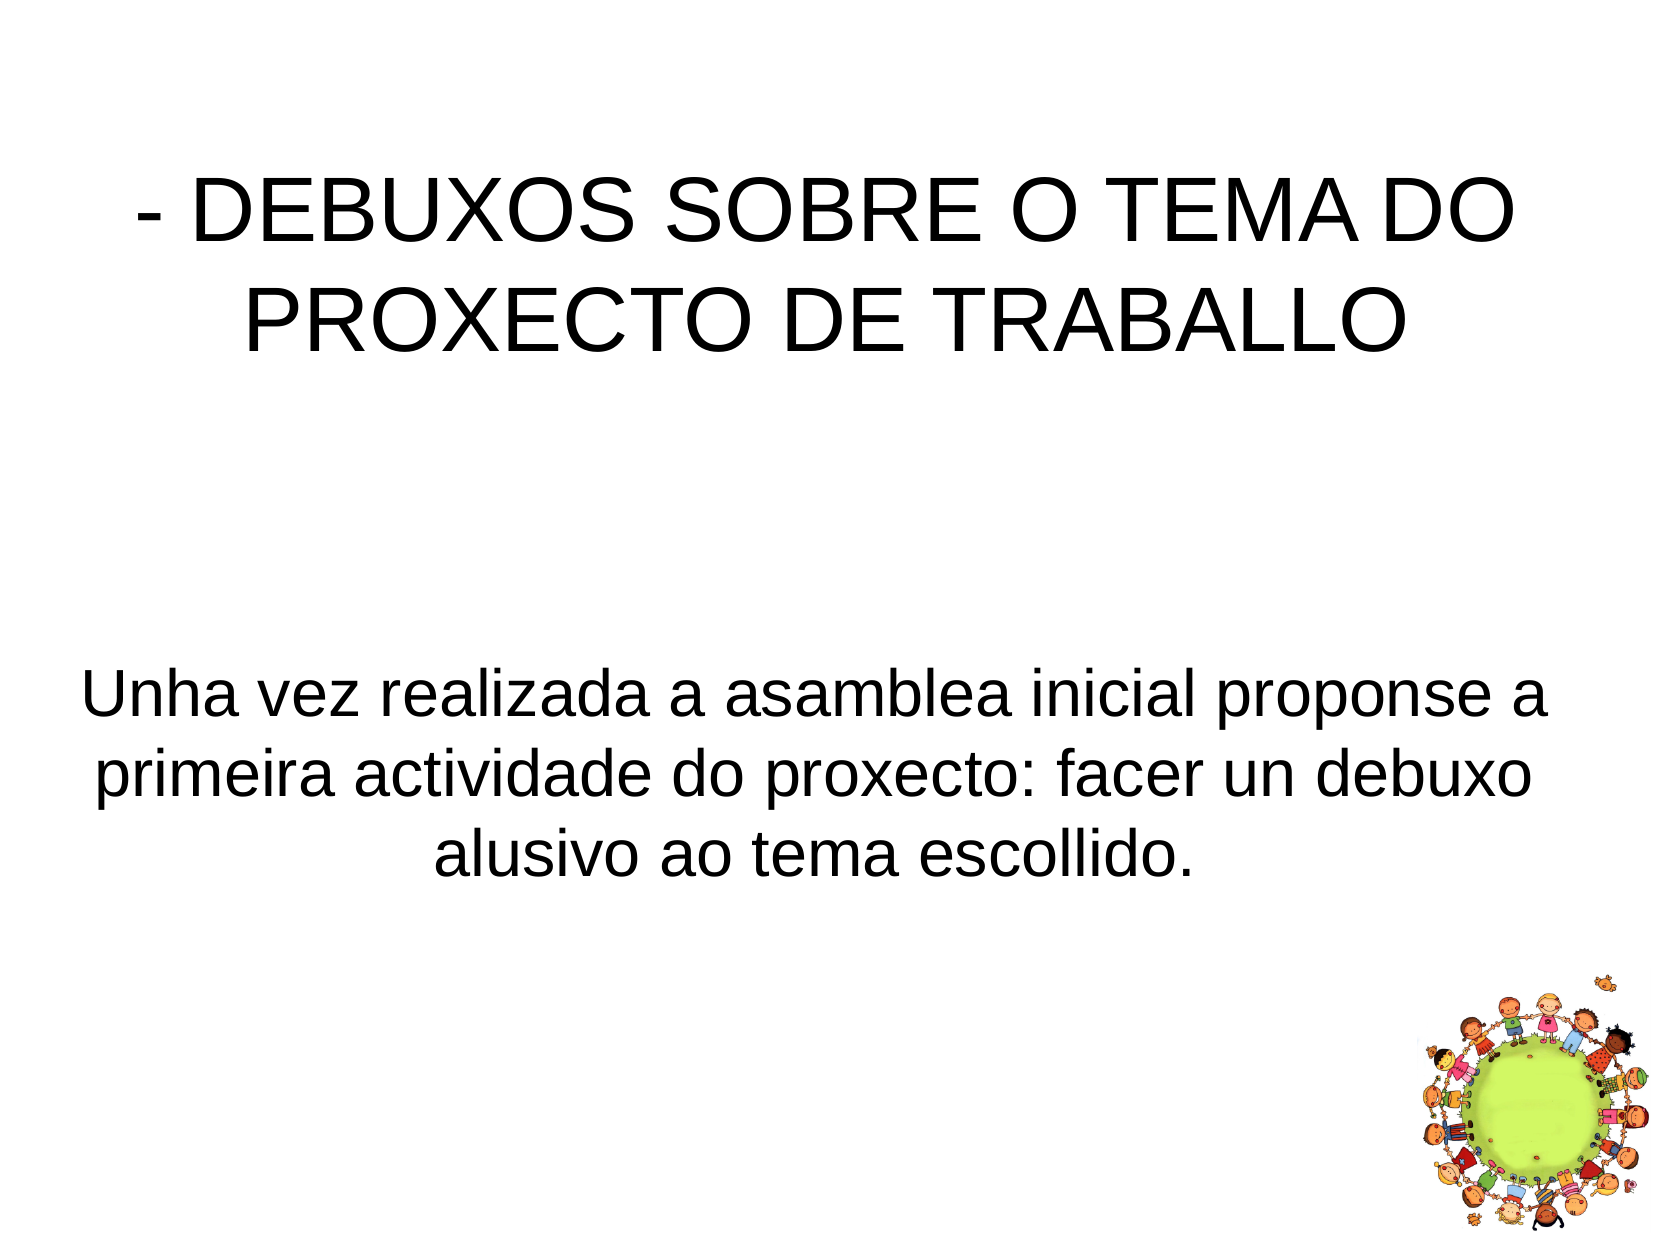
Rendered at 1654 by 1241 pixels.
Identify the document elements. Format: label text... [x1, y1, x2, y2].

picture [1417, 968, 1651, 1234]
text_box Unha vez realizada a asamblea inicial proponse a primeira actividade do proxecto: facer un debuxo alusivo ao tema escollido. [70, 450, 1559, 1170]
text_box - DEBUXOS SOBRE O TEMA DO PROXECTO DE TRABALLO [82, 155, 1571, 363]
